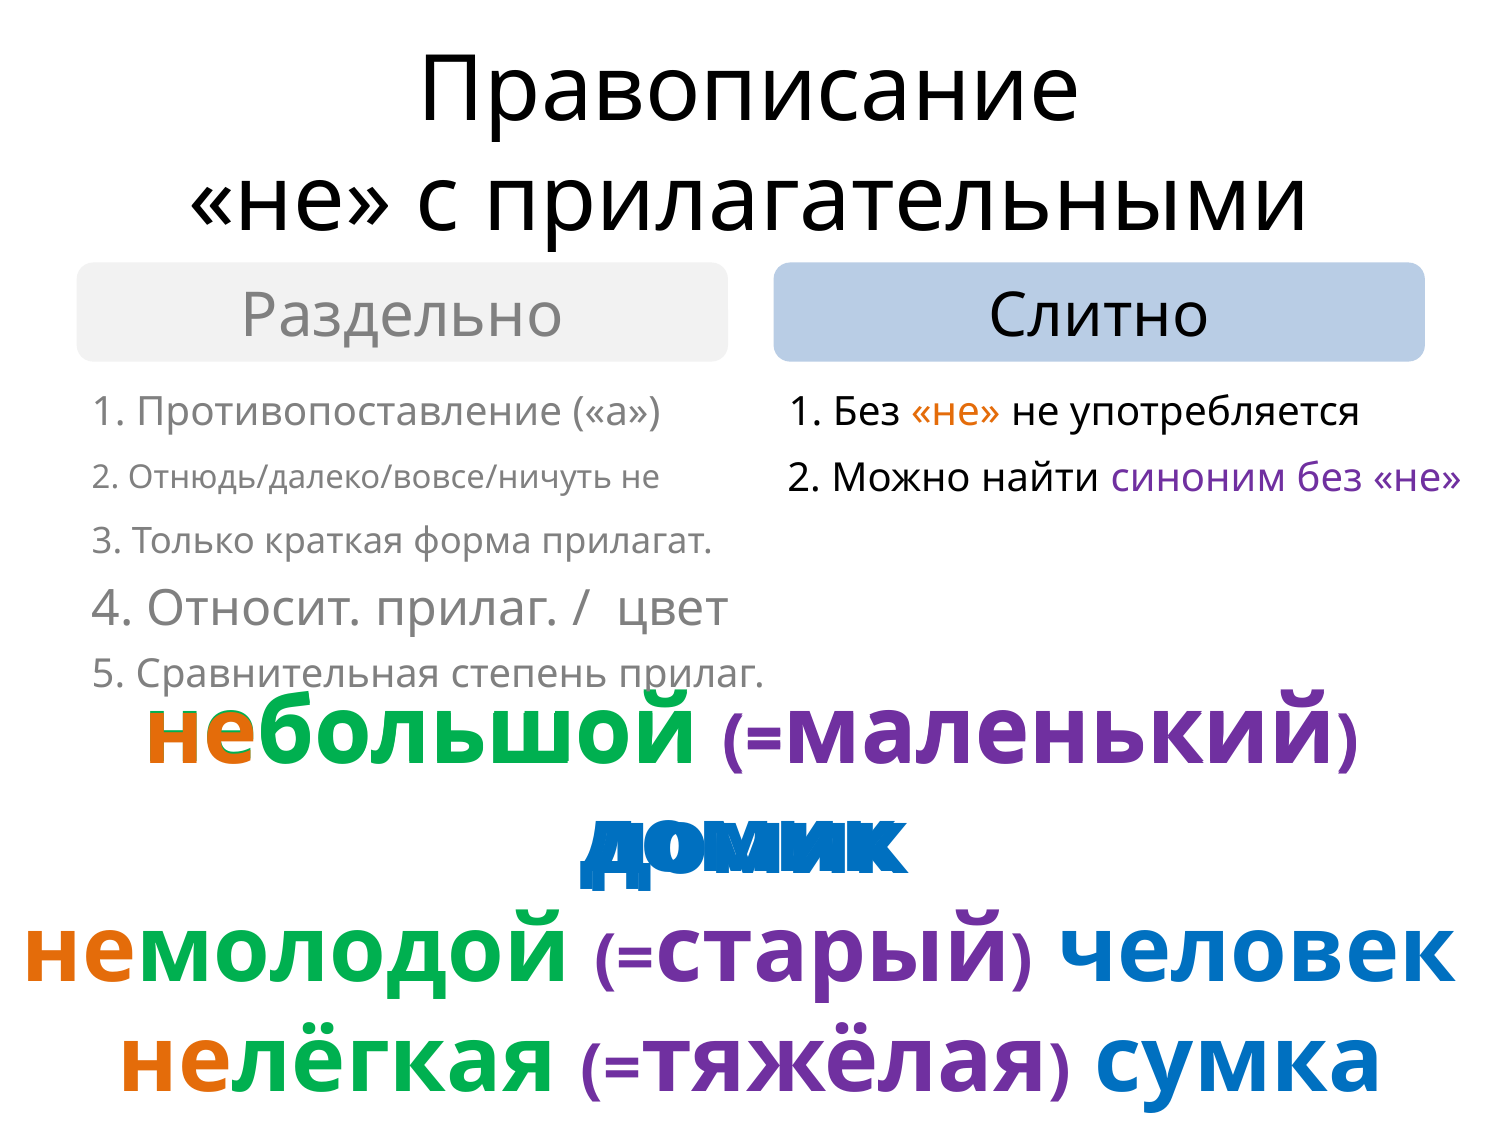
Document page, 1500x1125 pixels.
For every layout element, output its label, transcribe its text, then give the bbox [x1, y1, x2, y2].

text_box небольшой (=маленький) домик [1, 713, 1500, 850]
text_box 1. Противопоставление («а») [76, 361, 773, 427]
text_box Раздельно [76, 279, 729, 361]
text_box 5. Сравнительная степень прилаг. [76, 623, 786, 713]
text_box 4. Относит. прилаг. / цвет [76, 558, 786, 623]
text_box 1. Без «не» не употребляется [773, 361, 1483, 457]
title Правописание «не» с прилагательными [75, 0, 1425, 279]
text_box 3. Только краткая форма прилагат. [76, 491, 786, 558]
text_box 2. Можно найти синоним без «не» [772, 427, 1481, 523]
footer [512, 1042, 988, 1103]
text_box Слитно [773, 262, 1425, 361]
text_box небольшой (=маленький) домик немолодой (=старый) человек нелёгкая (=тяжёлая) сумка [1, 850, 1500, 959]
text_box 2. Отнюдь/далеко/вовсе/ничуть не [76, 427, 772, 491]
